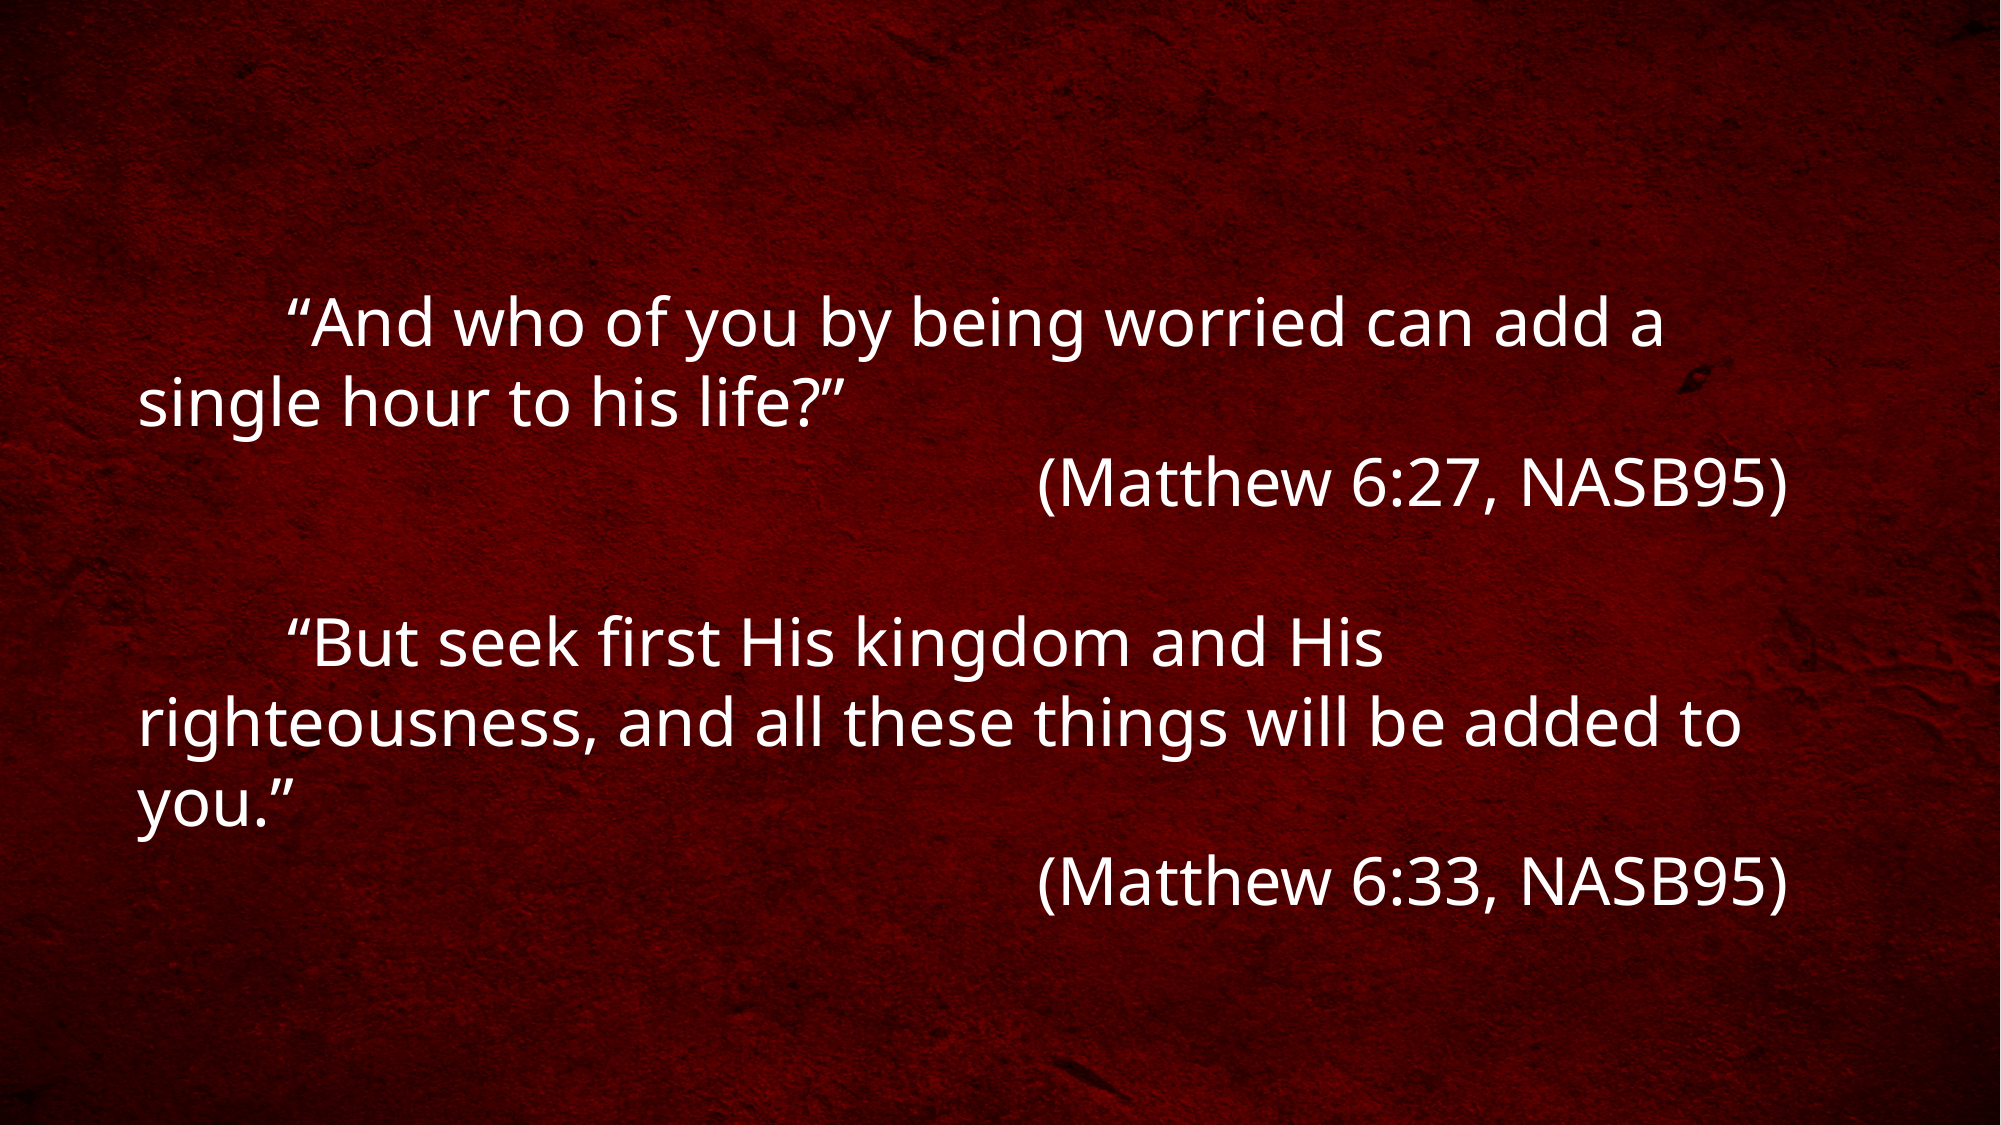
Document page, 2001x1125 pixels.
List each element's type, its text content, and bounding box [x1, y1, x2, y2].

picture [0, 0, 2001, 1125]
text_box “And who of you by being worried can add a single hour to his life?” (Matthew 6:27, NASB95) “But seek first His kingdom and His righteousness, and all these things will be added to you.” (Matthew 6:33, NASB95) [122, 272, 1878, 927]
